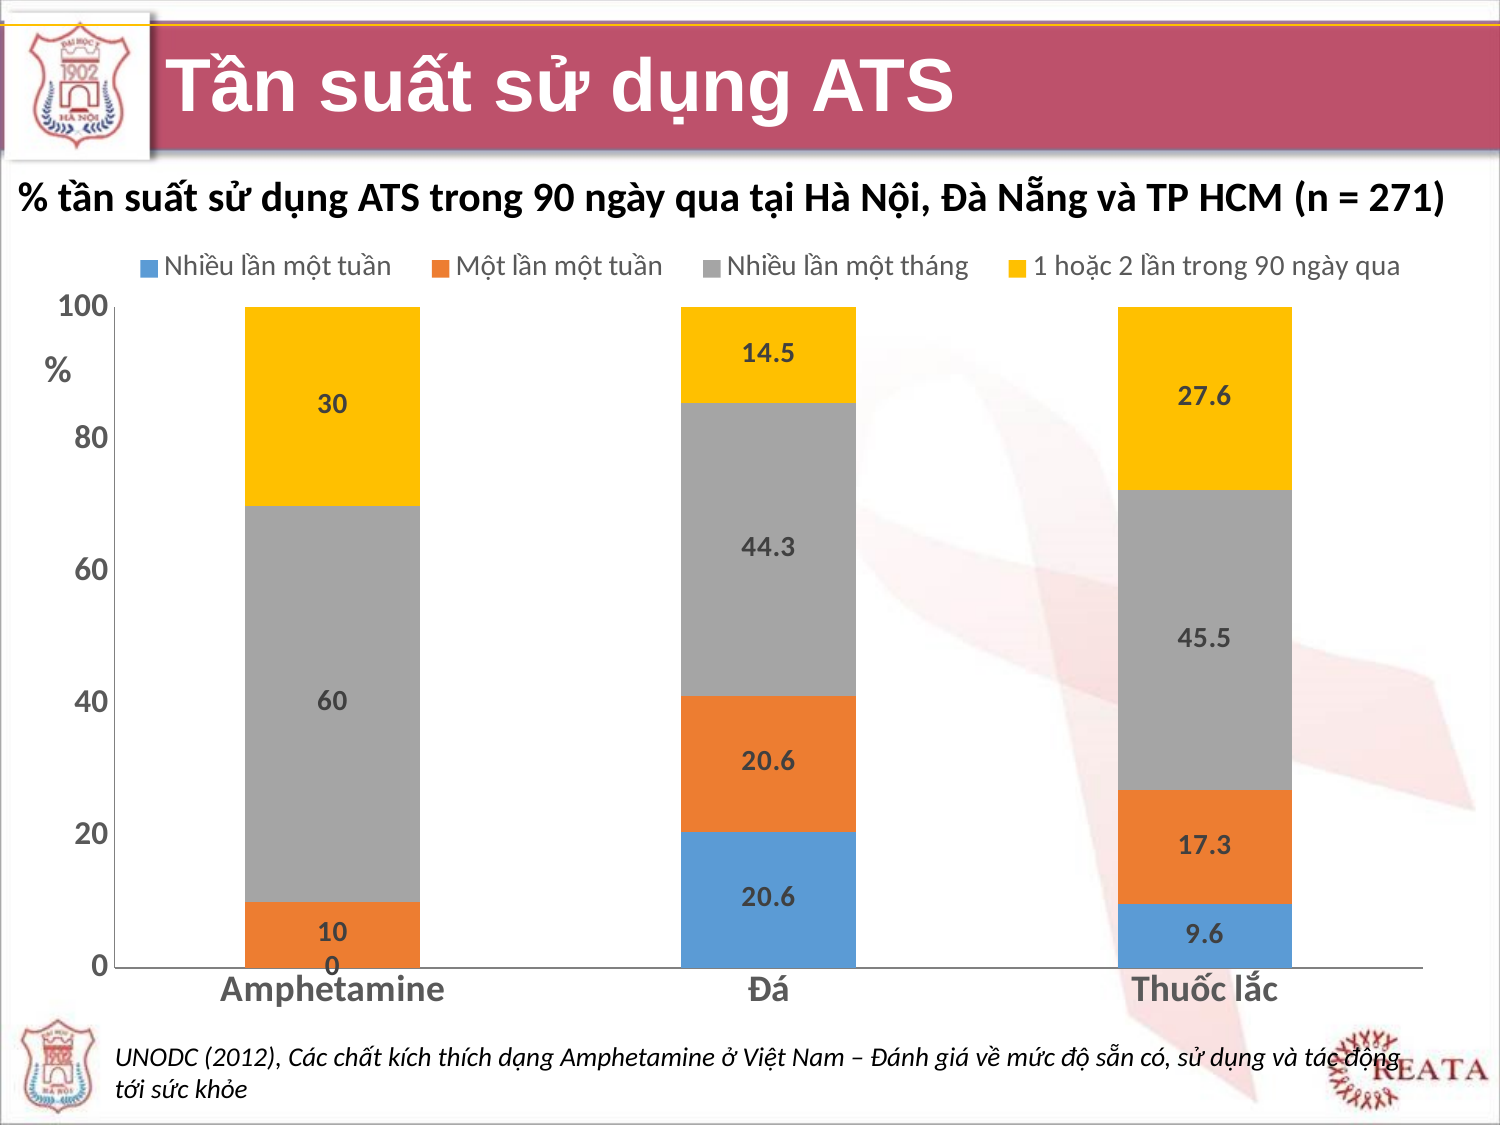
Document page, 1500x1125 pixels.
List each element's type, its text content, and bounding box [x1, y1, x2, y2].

picture [0, 26, 1500, 1125]
picture [0, 0, 1500, 24]
title Tần suất sử dụng ATS [150, 24, 1444, 150]
chart [24, 212, 1444, 1038]
text_box % tần suất sử dụng ATS trong 90 ngày qua tại Hà Nội, Đà Nẵng và TP HCM (n = 271) [3, 162, 1466, 228]
text_box UNODC (2012), Các chất kích thích dạng Amphetamine ở Việt Nam – Đánh giá về mức độ sẵn có, sử dụng và tác động tới sức khỏe [99, 1038, 1417, 1112]
